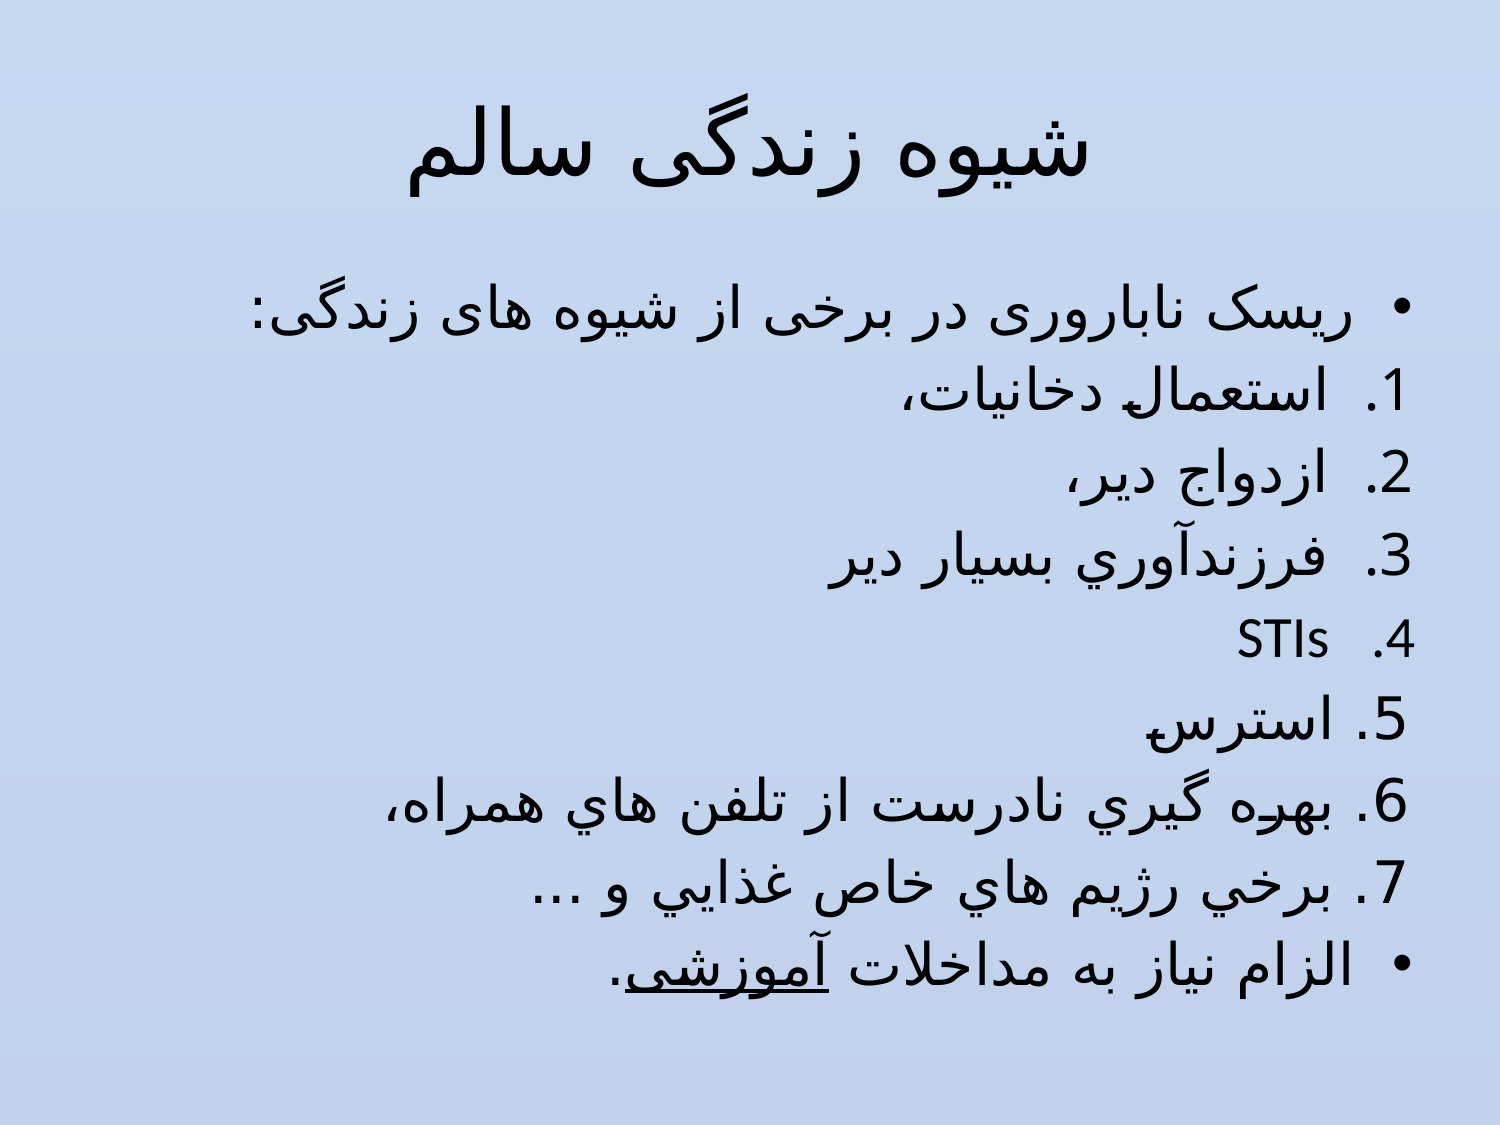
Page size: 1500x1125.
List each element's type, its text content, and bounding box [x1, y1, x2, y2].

title شیوه زندگی سالم [75, 45, 1425, 233]
list ریسک ناباروری در برخی از شیوه های زندگی: استعمال دخانيات، ازدواج دير، فرزندآوري بسیار دير STIs 5. استرس 6. بهره گيري نادرست از تلفن هاي همراه، 7. برخي رژيم هاي خاص غذايي و ... الزام نیاز به مداخلات آموزشی. [75, 262, 1425, 1005]
